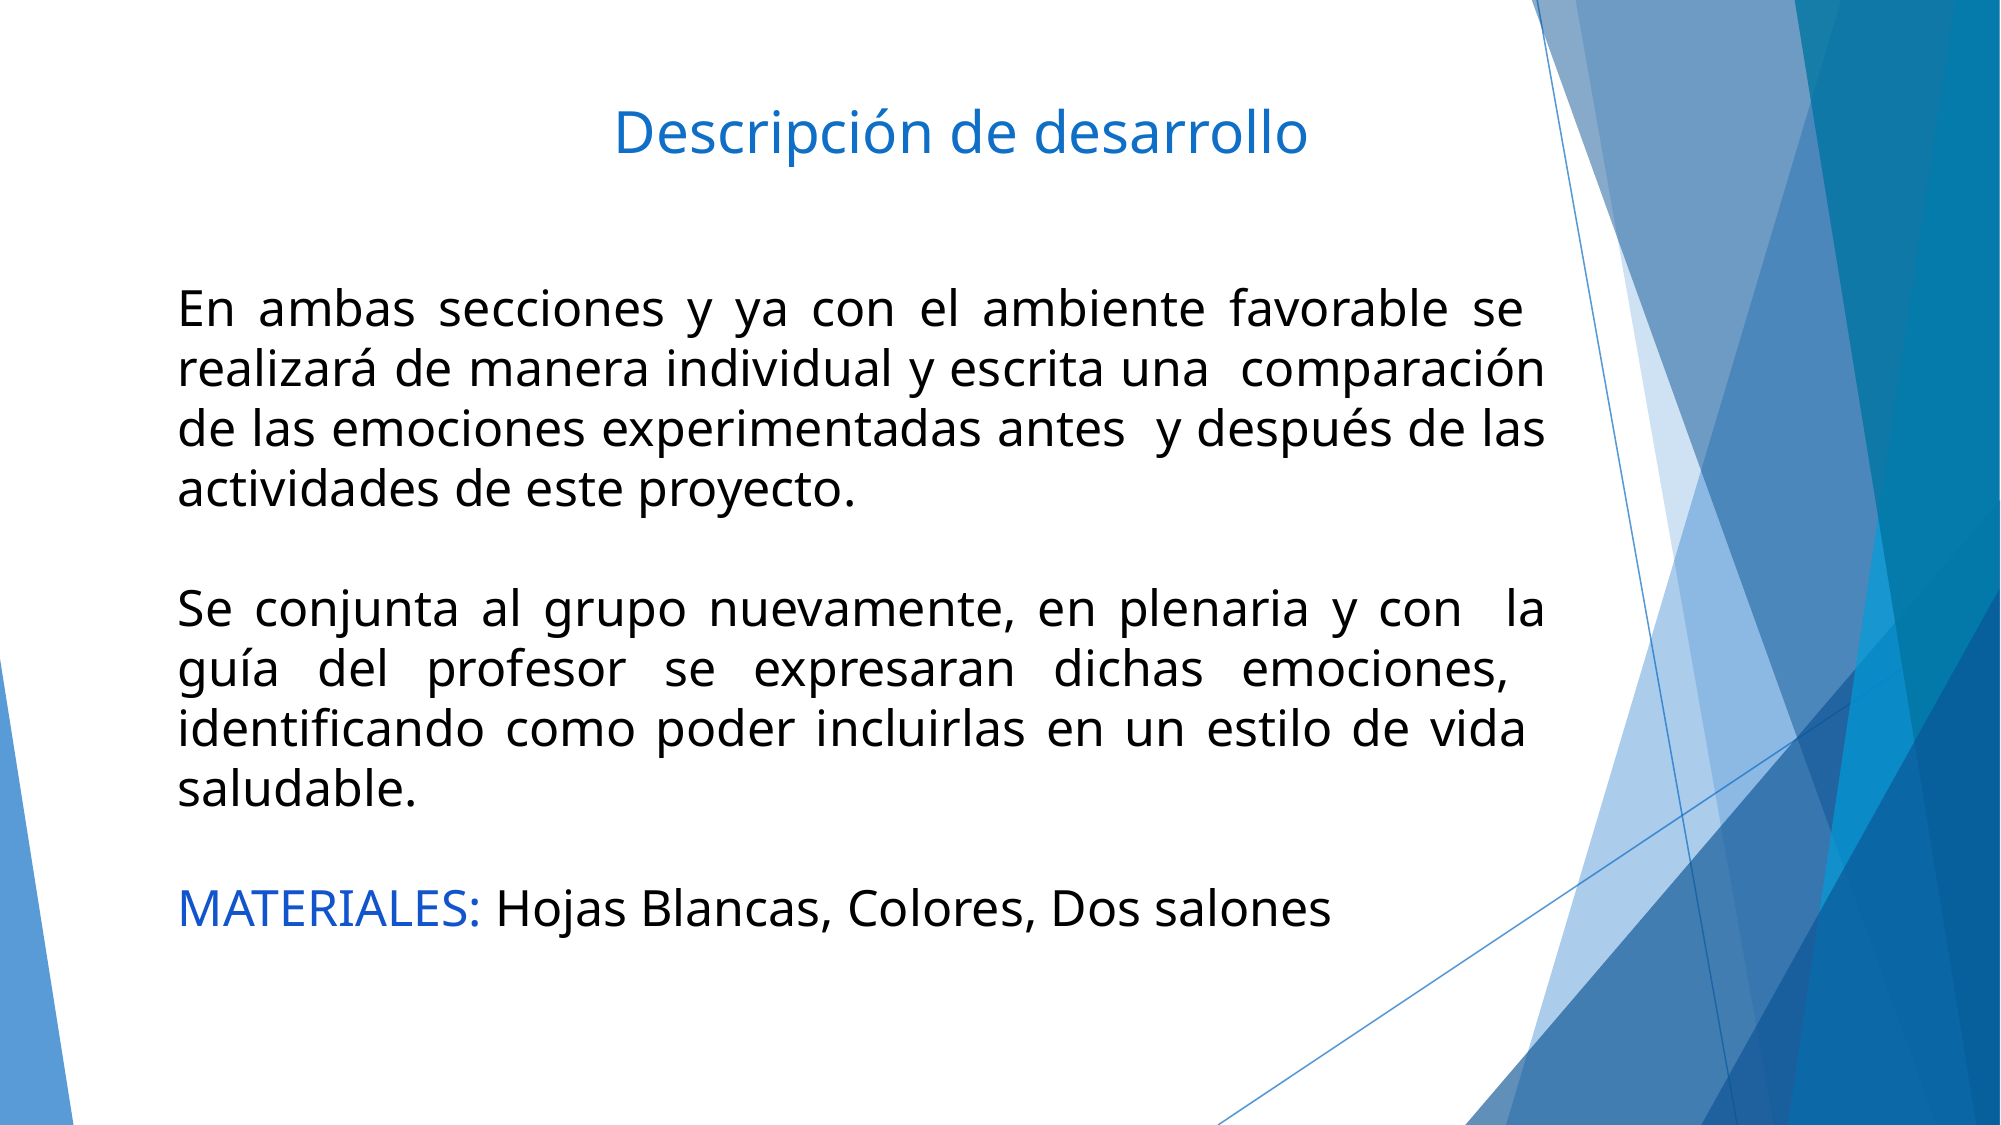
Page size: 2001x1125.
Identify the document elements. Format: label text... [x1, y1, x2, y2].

text_box En ambas secciones y ya con el ambiente favorable se realizará de manera individual y escrita una comparación de las emociones experimentadas antes y después de las actividades de este proyecto. Se conjunta al grupo nuevamente, en plenaria y con la guía del profesor se expresaran dichas emociones, identificando como poder incluirlas en un estilo de vida saludable. MATERIALES: Hojas Blancas, Colores, Dos salones [175, 274, 1549, 937]
title Descripción de desarrollo [611, 93, 1341, 274]
